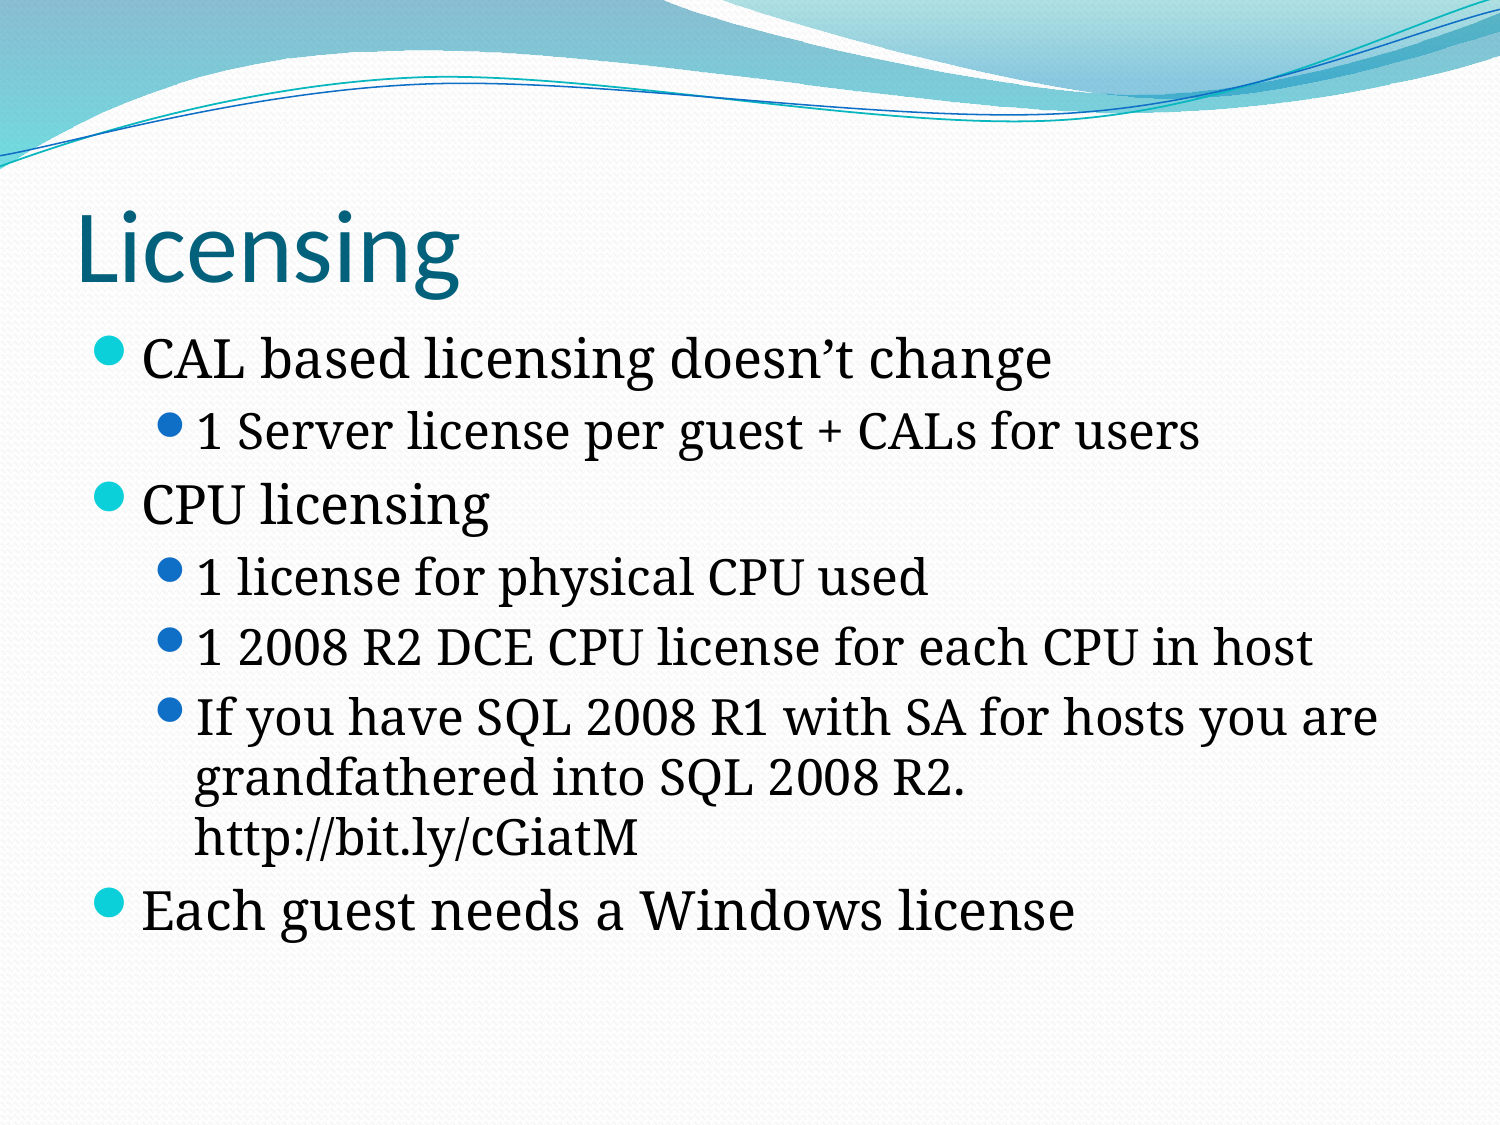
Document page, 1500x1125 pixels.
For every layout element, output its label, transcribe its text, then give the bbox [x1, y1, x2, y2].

list CAL based licensing doesn’t change 1 Server license per guest + CALs for users CPU licensing 1 license for physical CPU used 1 2008 R2 DCE CPU license for each CPU in host If you have SQL 2008 R1 with SA for hosts you are grandfathered into SQL 2008 R2. http://bit.ly/cGiatM Each guest needs a Windows license [75, 317, 1425, 1038]
title Licensing [75, 115, 1425, 303]
